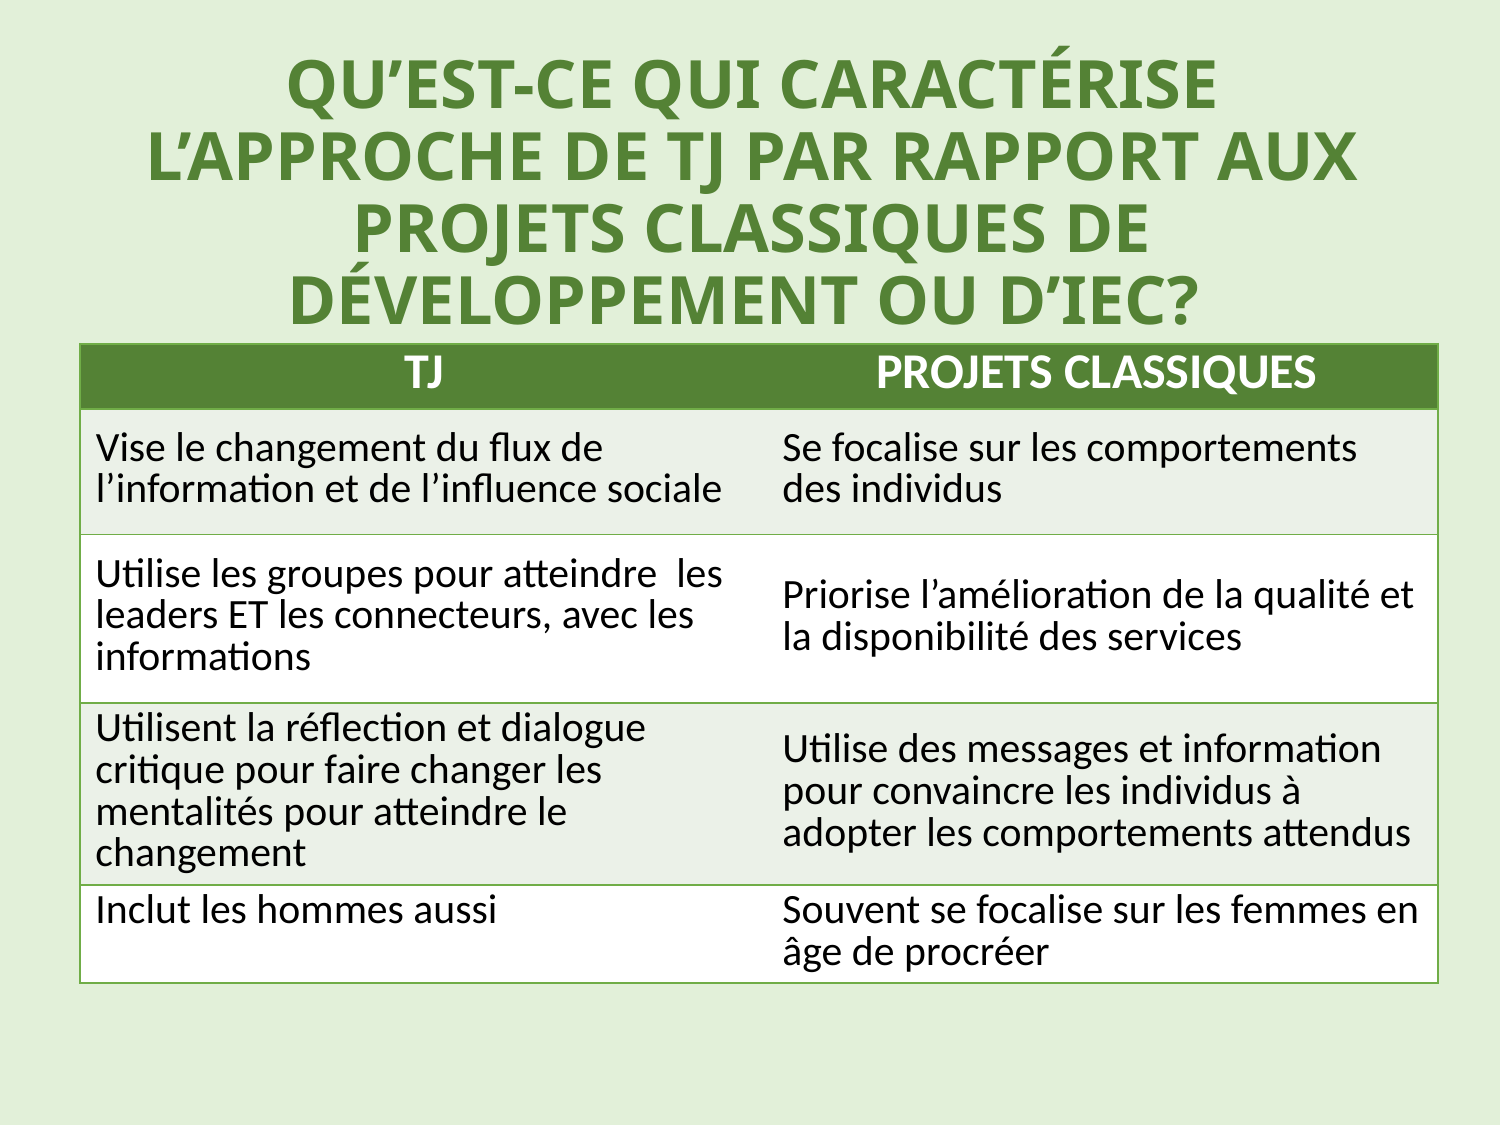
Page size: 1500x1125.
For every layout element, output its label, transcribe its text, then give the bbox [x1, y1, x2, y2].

table_cell Utilise des messages et information pour convaincre les individus à adopter les comportements attendus [768, 704, 1437, 884]
table_cell Utilisent la réflection et dialogue critique pour faire changer les mentalités pour atteindre le changement [81, 704, 768, 884]
table_cell Inclut les hommes aussi [81, 886, 768, 982]
table_header TJ [81, 345, 768, 408]
table_cell Utilise les groupes pour atteindre les leaders ET les connecteurs, avec les informations [81, 535, 768, 702]
title QU’EST-CE QUI CARACTÉRISE L’APPROCHE DE TJ PAR RAPPORT AUX PROJETS CLASSIQUES DE DÉVELOPPEMENT OU D’IEC? [80, 66, 1425, 324]
table_cell Priorise l’amélioration de la qualité et la disponibilité des services [768, 535, 1437, 702]
table_cell Vise le changement du flux de l’information et de l’influence sociale [81, 410, 768, 534]
table_header PROJETS CLASSIQUES [768, 345, 1437, 408]
table_cell Se focalise sur les comportements des individus [768, 410, 1437, 534]
table_cell Souvent se focalise sur les femmes en âge de procréer [768, 886, 1437, 982]
